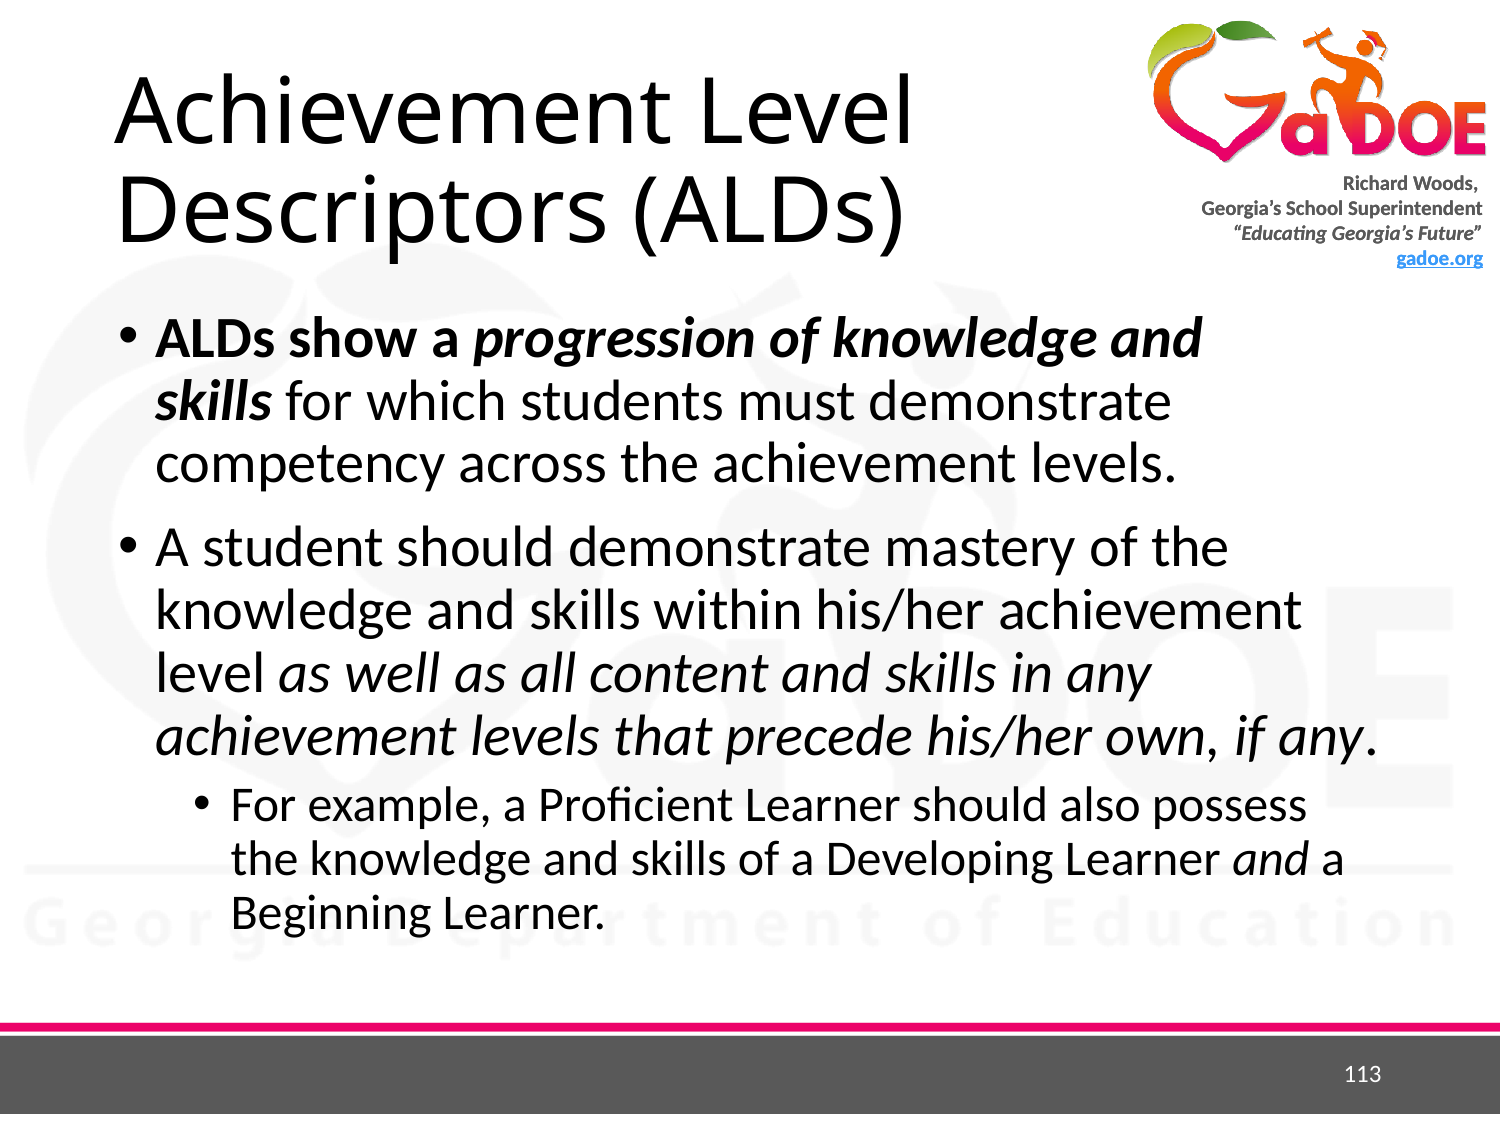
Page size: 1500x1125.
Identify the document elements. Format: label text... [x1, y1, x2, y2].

picture [19, 235, 1473, 980]
picture [1135, 8, 1499, 164]
title Achievement Level Descriptors (ALDs) [99, 54, 1136, 273]
slide_number 113 [1059, 1042, 1397, 1103]
list ALDs show a progression of knowledge and skills for which students must demonstrate competency across the achievement levels. A student should demonstrate mastery of the knowledge and skills within his/her achievement level as well as all content and skills in any achievement levels that precede his/her own, if any. For example, a Proficient Learner should also possess the knowledge and skills of a Developing Learner and a Beginning Learner. [103, 299, 1397, 1014]
